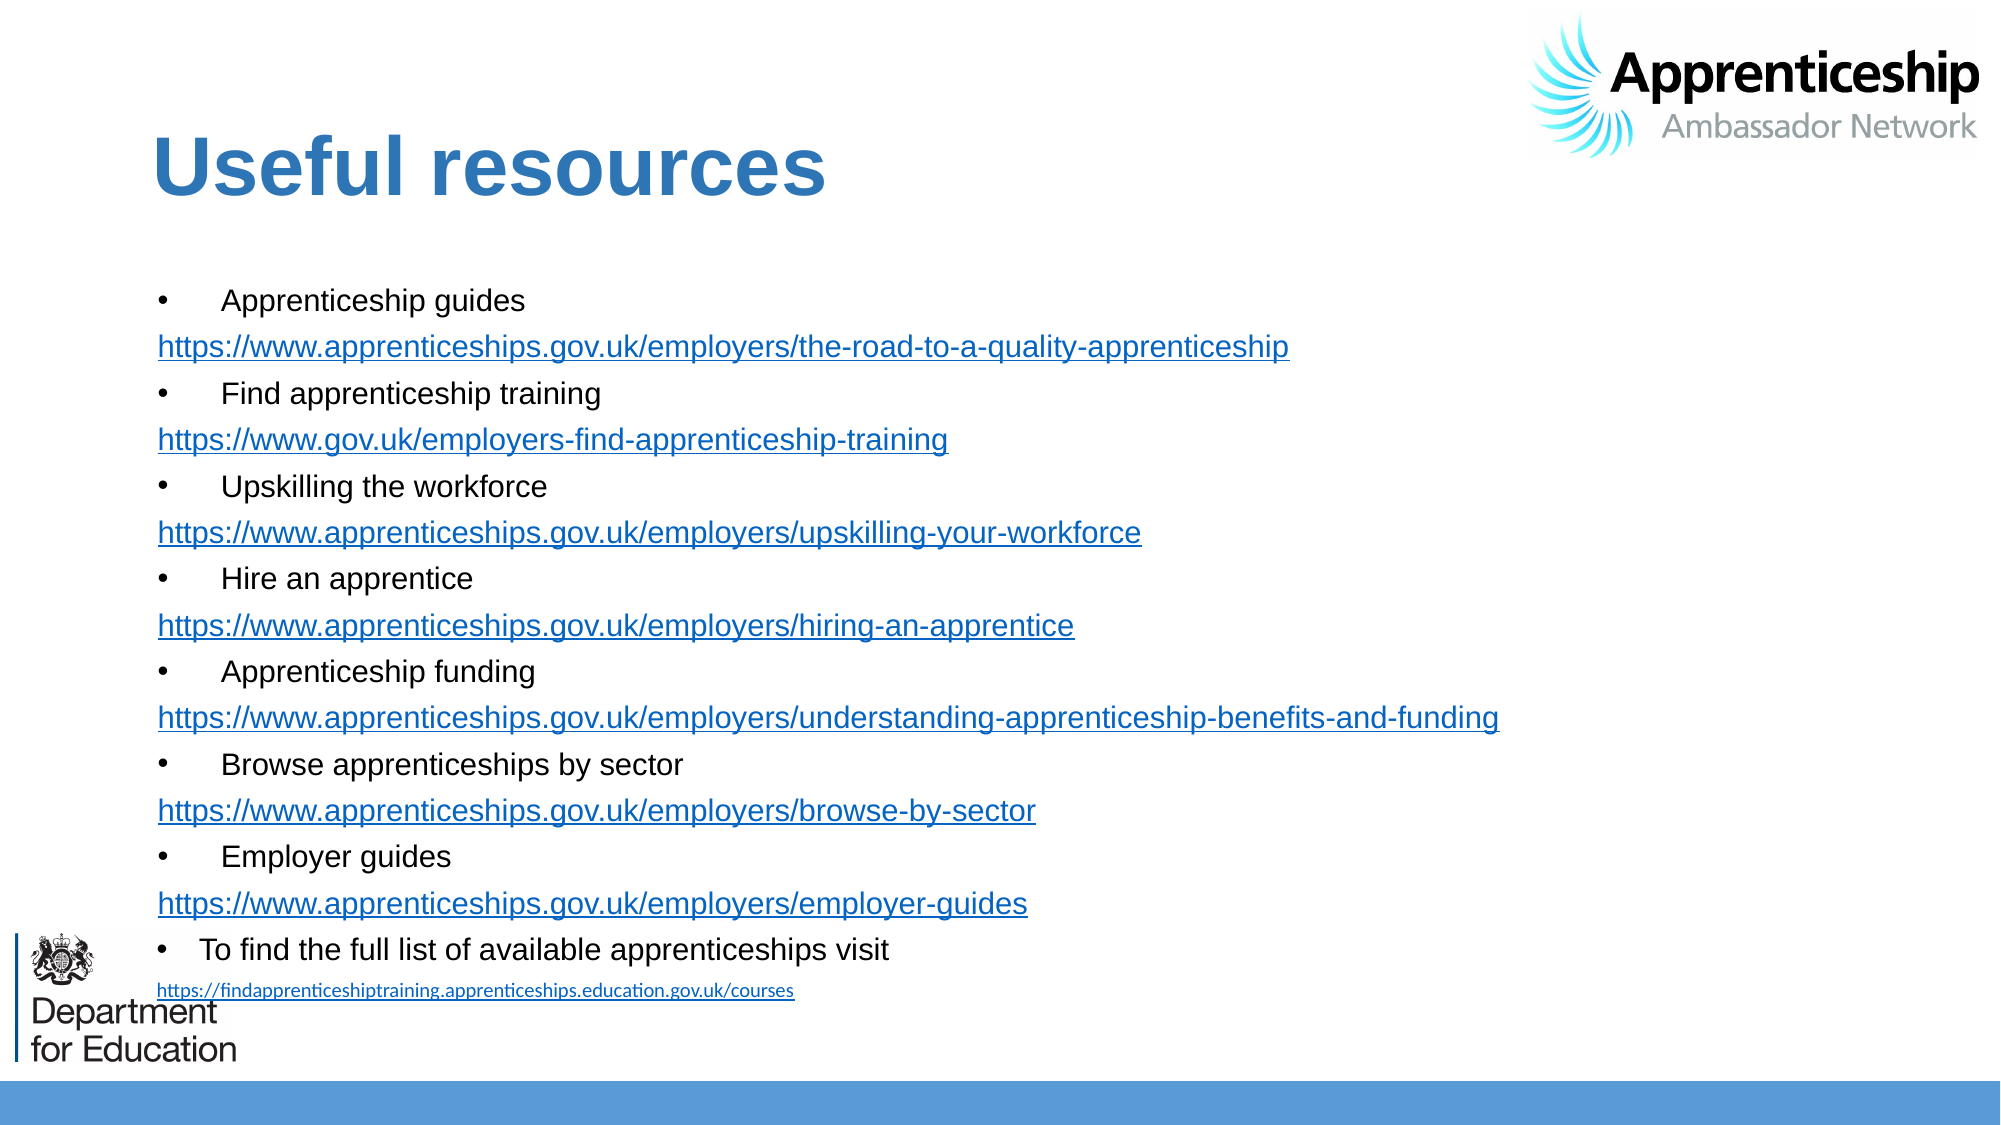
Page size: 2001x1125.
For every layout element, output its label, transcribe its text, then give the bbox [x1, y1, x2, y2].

picture [9, 929, 237, 1067]
title Useful resources [137, 59, 1863, 278]
list Apprenticeship guides https://www.apprenticeships.gov.uk/employers/the-road-to-a-quality-apprenticeship Find apprenticeship training https://www.gov.uk/employers-find-apprenticeship-training Upskilling the workforce https://www.apprenticeships.gov.uk/employers/upskilling-your-workforce Hire an apprentice https://www.apprenticeships.gov.uk/employers/hiring-an-apprentice Apprenticeship funding https://www.apprenticeships.gov.uk/employers/understanding-apprenticeship-benefits-and-funding Browse apprenticeships by sector https://www.apprenticeships.gov.uk/employers/browse-by-sector Employer guides https://www.apprenticeships.gov.uk/employers/employer-guides To find the full list of available apprenticeships visit https://findapprenticeshiptraining.apprenticeships.education.gov.uk/courses [141, 277, 1889, 1016]
picture [1527, 10, 1979, 158]
